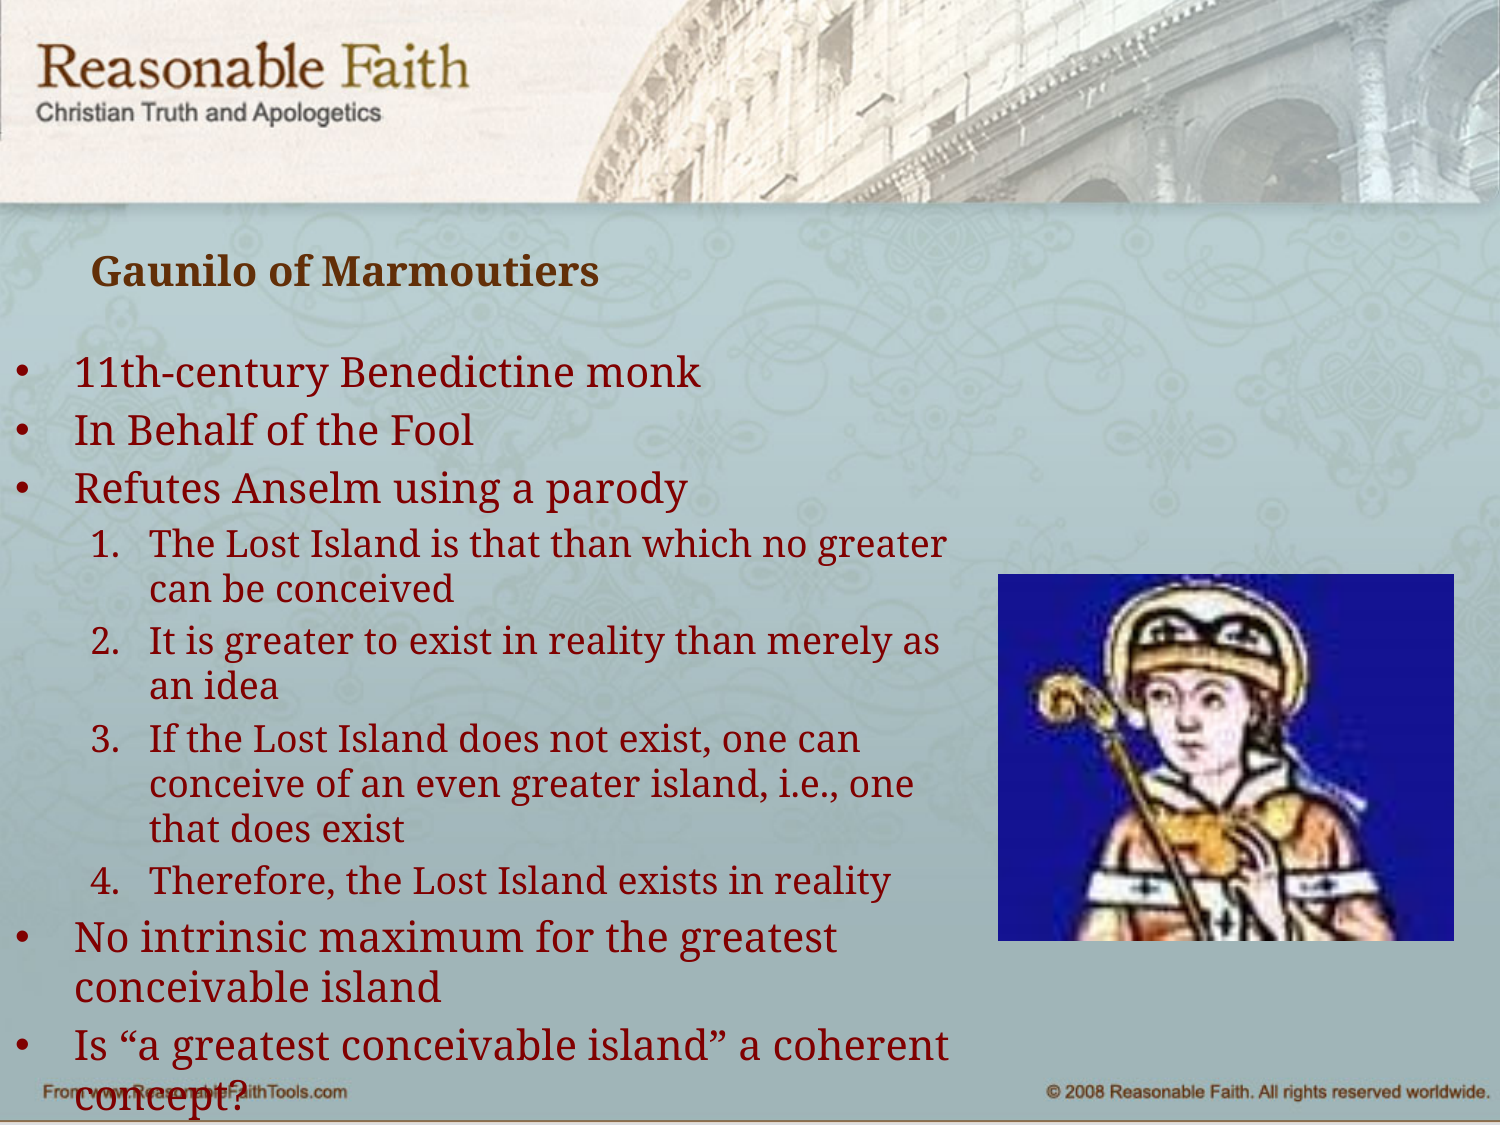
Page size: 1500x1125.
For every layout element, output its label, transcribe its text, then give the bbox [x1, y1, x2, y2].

title Gaunilo of Marmoutiers [75, 200, 1447, 303]
list 11th-century Benedictine monk In Behalf of the Fool Refutes Anselm using a parody The Lost Island is that than which no greater can be conceived It is greater to exist in reality than merely as an idea If the Lost Island does not exist, one can conceive of an even greater island, i.e., one that does exist Therefore, the Lost Island exists in reality No intrinsic maximum for the greatest conceivable island Is “a greatest conceivable island” a coherent concept? [0, 337, 999, 1059]
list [997, 574, 1454, 941]
picture [0, 0, 1500, 1125]
